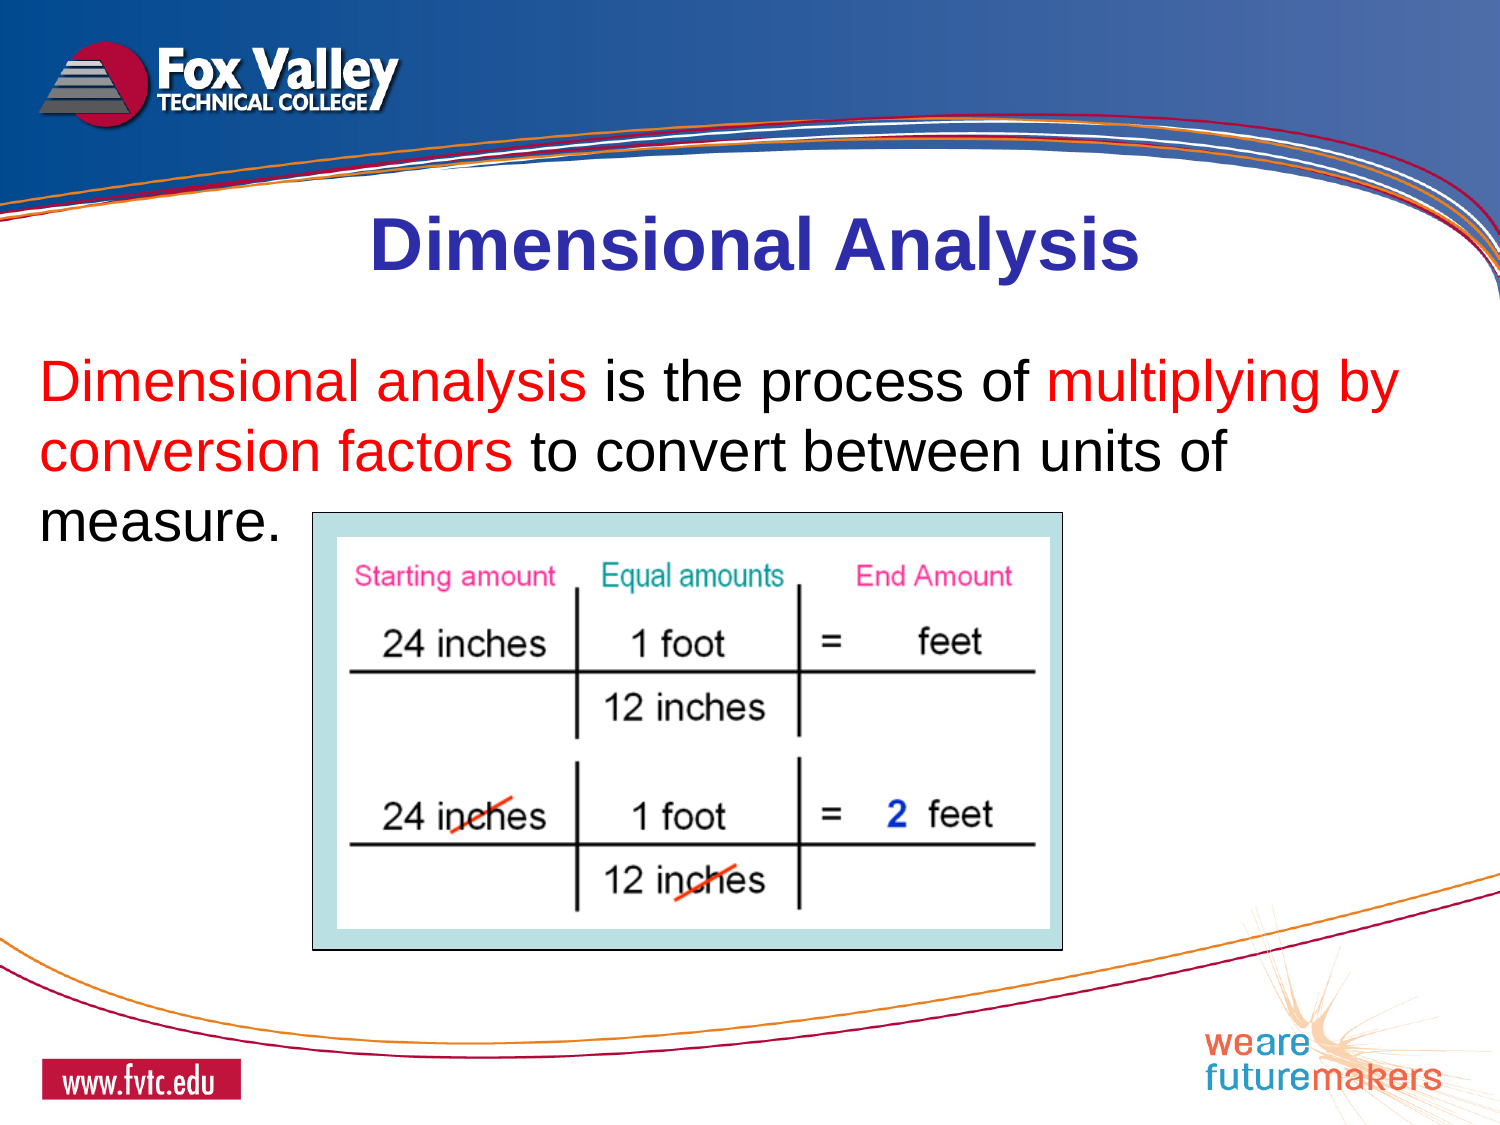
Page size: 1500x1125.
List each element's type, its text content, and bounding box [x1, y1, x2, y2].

text_box Dimensional analysis is the process of multiplying by conversion factors to convert between units of measure. [24, 335, 1450, 561]
text_box Dimensional Analysis [354, 187, 1158, 293]
picture [0, 0, 1500, 1125]
text_box [312, 512, 1063, 950]
